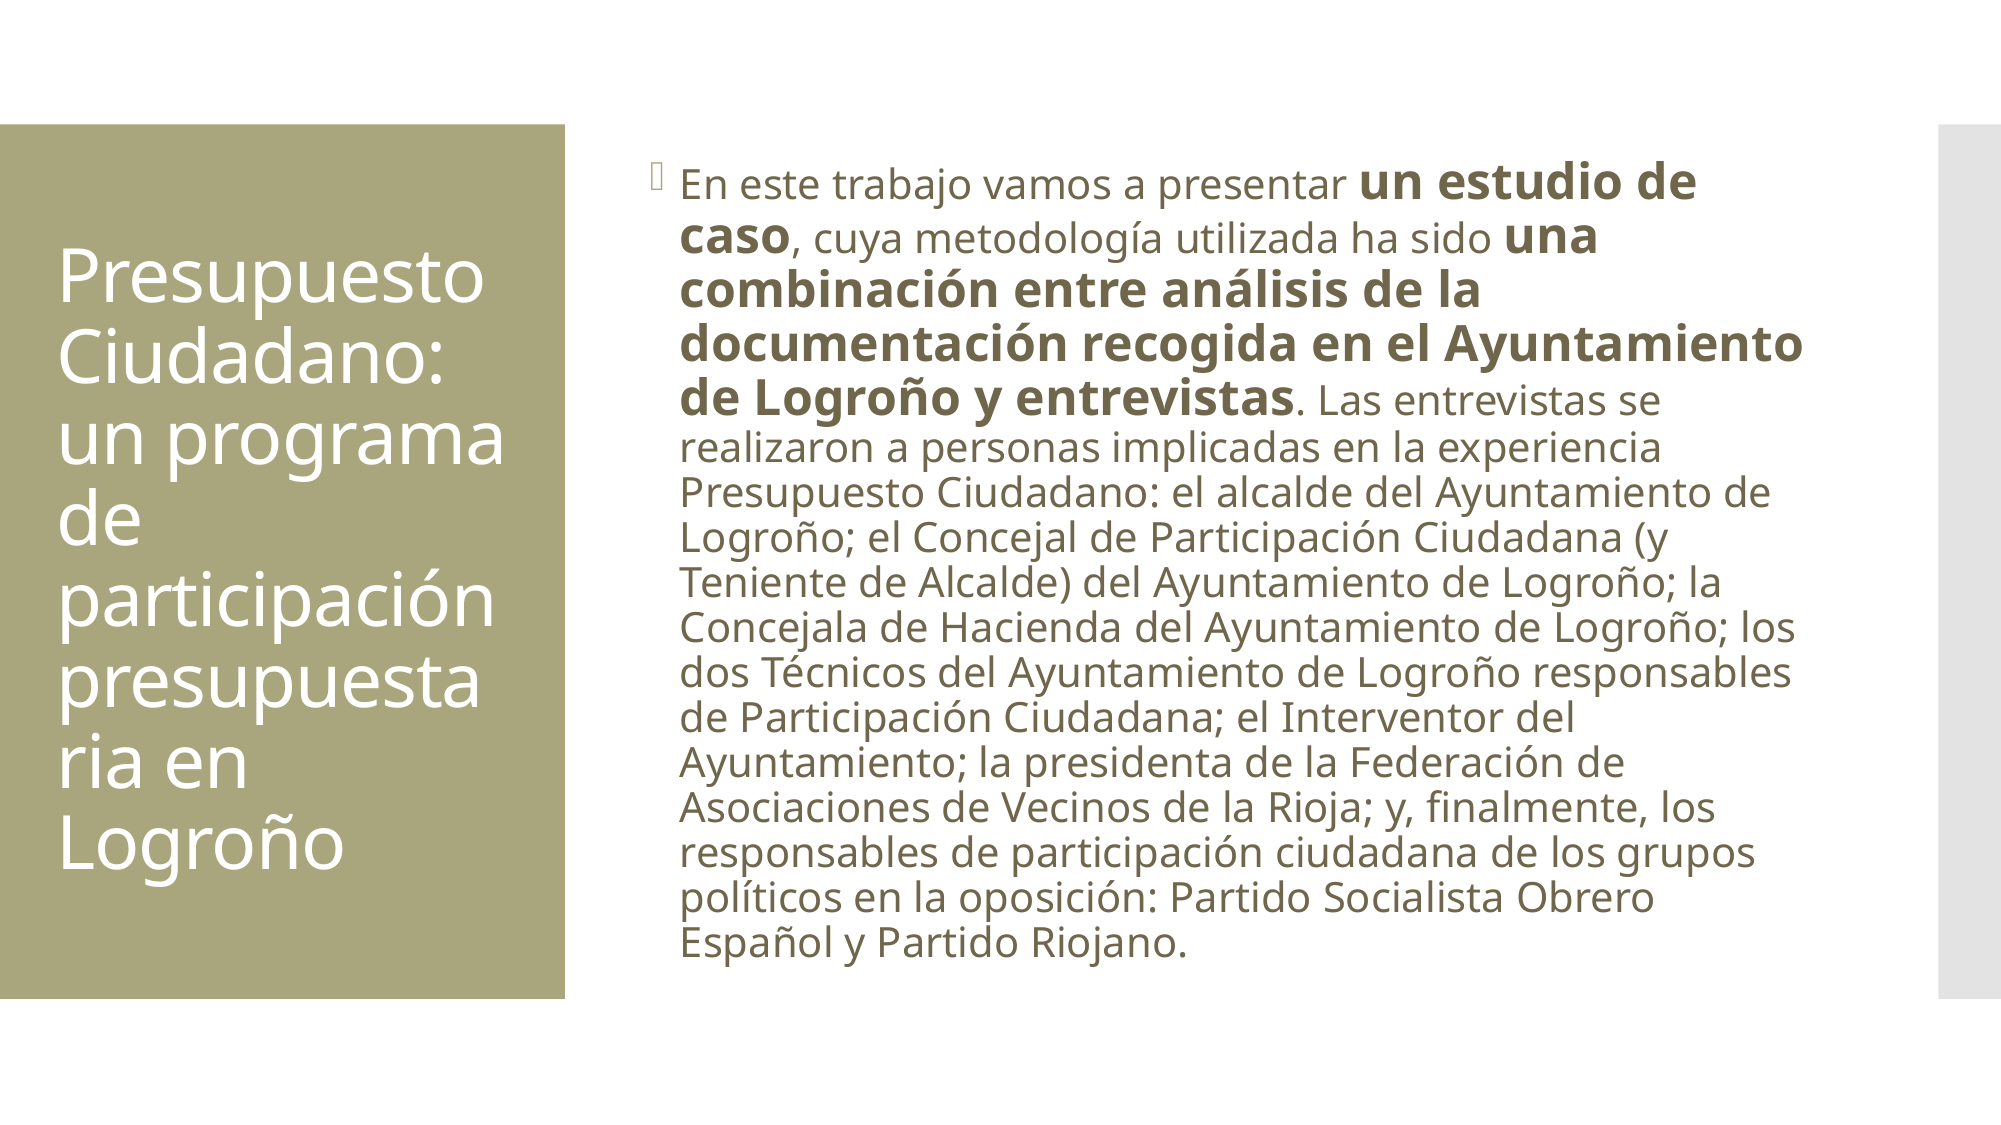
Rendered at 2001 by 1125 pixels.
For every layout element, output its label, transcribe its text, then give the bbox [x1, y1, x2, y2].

title Presupuesto Ciudadano: un programa de participación presupuestaria en Logroño [41, 184, 525, 940]
list En este trabajo vamos a presentar un estudio de caso, cuya metodología utilizada ha sido una combinación entre análisis de la documentación recogida en el Ayuntamiento de Logroño y entrevistas. Las entrevistas se realizaron a personas implicadas en la experiencia Presupuesto Ciudadano: el alcalde del Ayuntamiento de Logroño; el Concejal de Participación Ciudadana (y Teniente de Alcalde) del Ayuntamiento de Logroño; la Concejala de Hacienda del Ayuntamiento de Logroño; los dos Técnicos del Ayuntamiento de Logroño responsables de Participación Ciudadana; el Interventor del Ayuntamiento; la presidenta de la Federación de Asociaciones de Vecinos de la Rioja; y, finalmente, los responsables de participación ciudadana de los grupos políticos en la oposición: Partido Socialista Obrero Español y Partido Riojano. [634, 141, 1835, 982]
